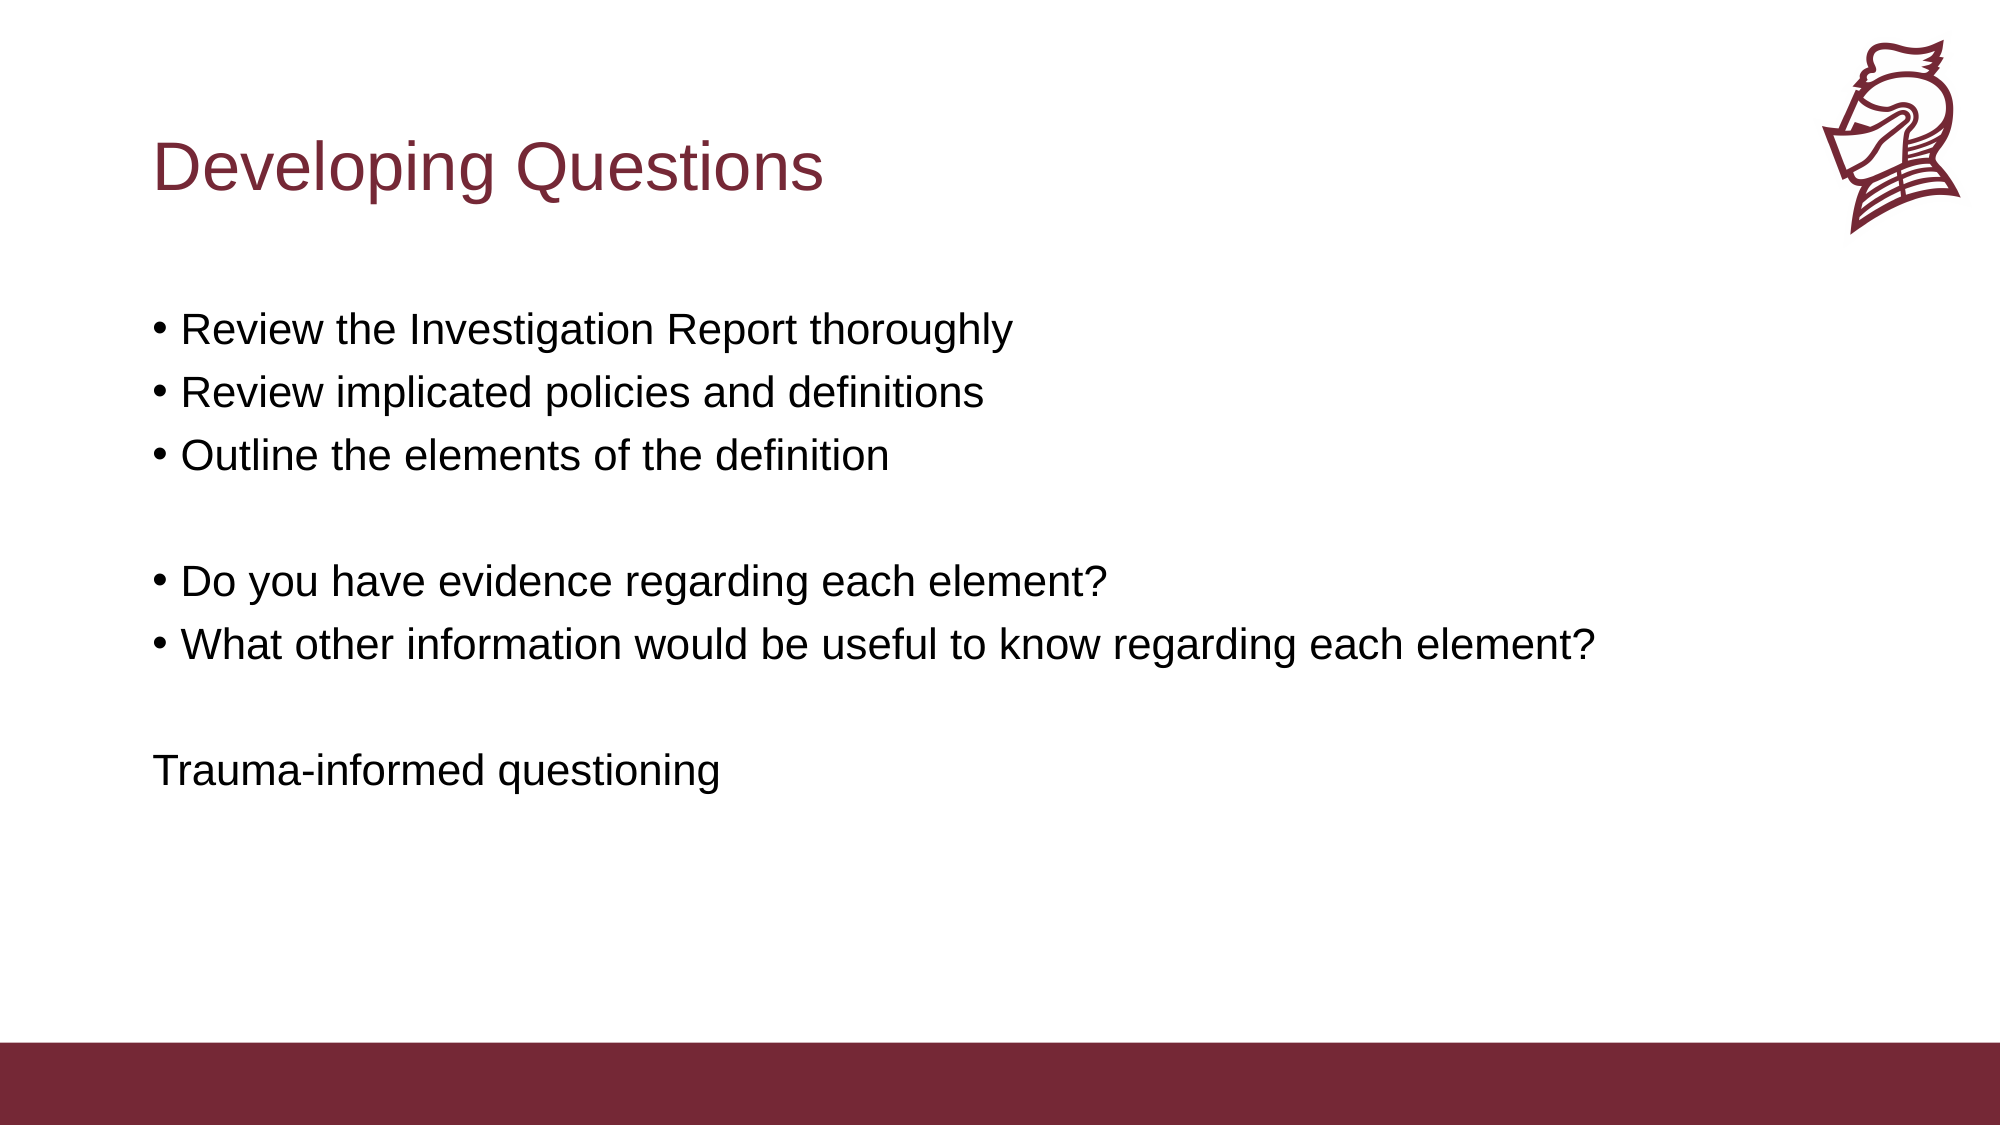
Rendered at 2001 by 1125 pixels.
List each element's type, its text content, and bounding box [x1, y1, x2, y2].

picture [1813, 30, 1972, 248]
title Developing Questions [137, 59, 1863, 278]
list Review the Investigation Report thoroughly Review implicated policies and definitions Outline the elements of the definition Do you have evidence regarding each element? What other information would be useful to know regarding each element? Trauma-informed questioning [137, 299, 1863, 1014]
